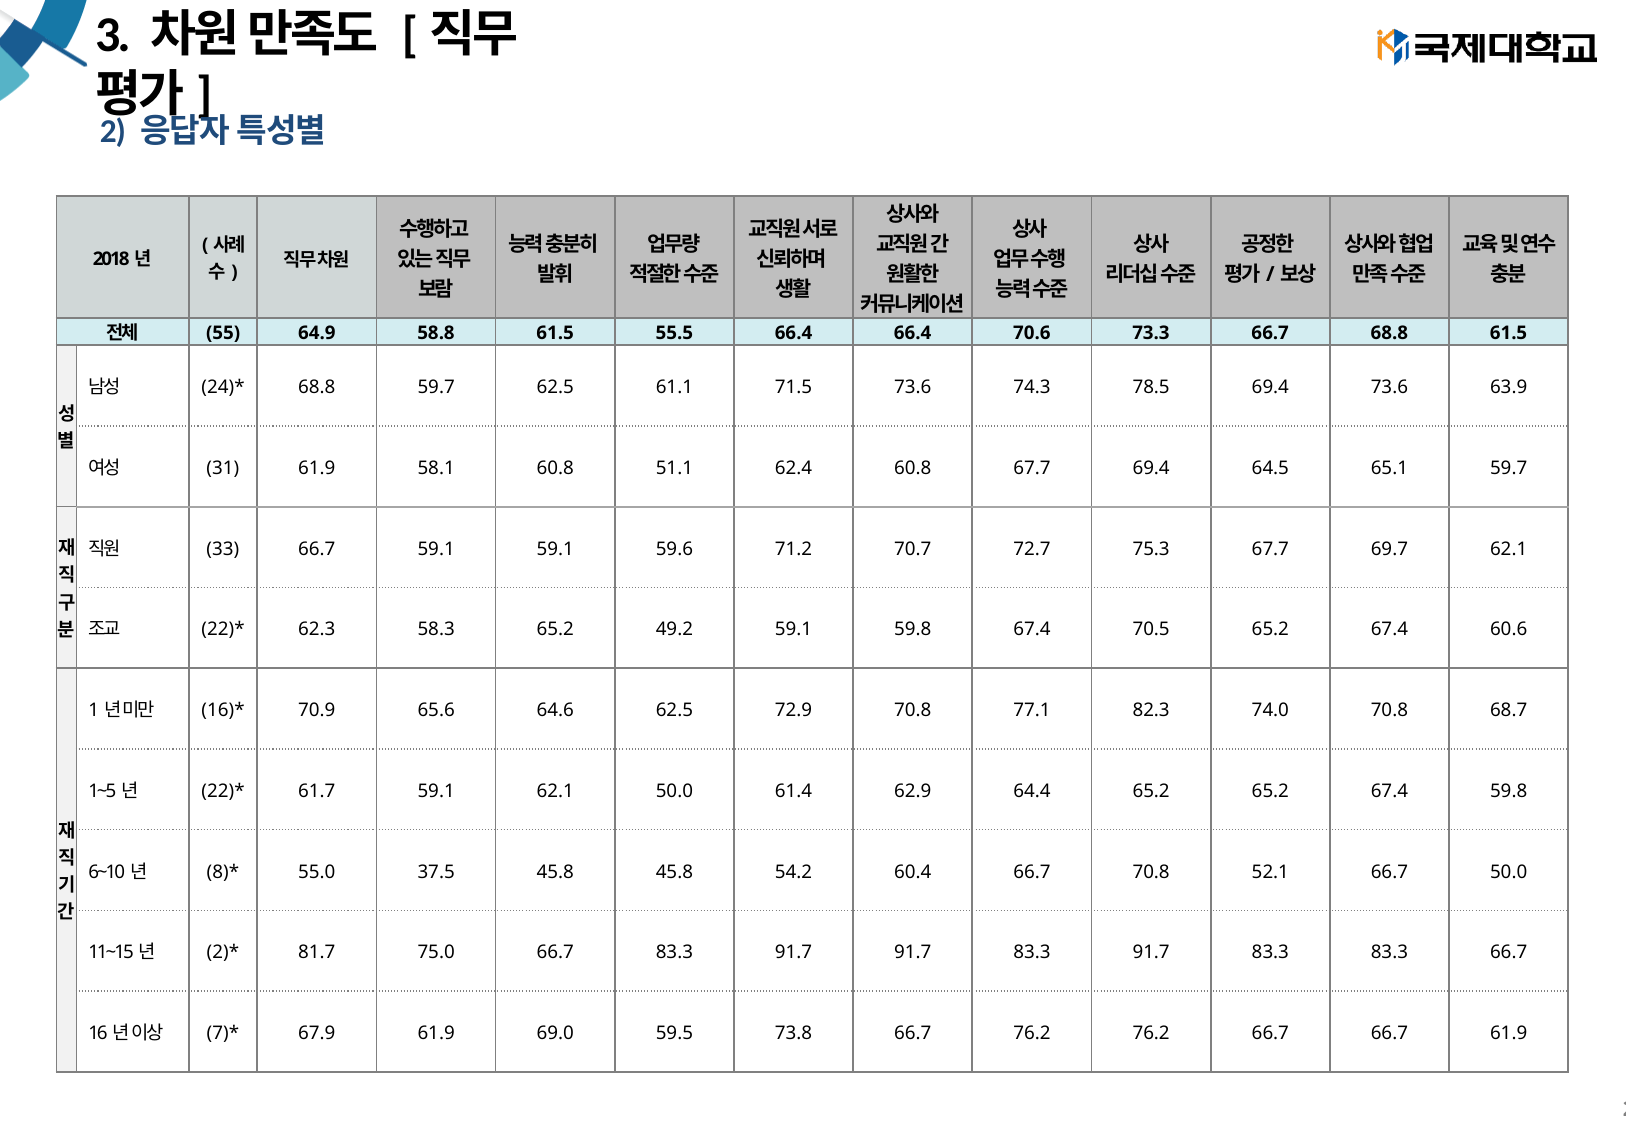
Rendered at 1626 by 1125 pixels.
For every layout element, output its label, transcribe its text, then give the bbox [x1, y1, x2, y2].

table_header 상사 리더십 수준 [1092, 197, 1210, 317]
table_cell 66.4 [854, 319, 971, 344]
table_cell 58.1 [377, 426, 495, 506]
table_cell 83.3 [1331, 910, 1448, 991]
table_cell 61.7 [258, 749, 376, 830]
table_cell 49.2 [616, 587, 733, 667]
table_cell (16)* [190, 669, 256, 749]
table_header 교직원 서로 신뢰하며 생활 [735, 197, 852, 317]
table_cell 재직기간 [57, 669, 76, 1071]
table_cell 여성 [77, 426, 188, 506]
table_cell 72.7 [973, 508, 1091, 587]
table_cell 68.8 [1331, 319, 1448, 344]
table_cell 62.1 [1450, 508, 1567, 587]
table_cell 65.2 [1212, 749, 1329, 830]
table_cell 성별 [57, 346, 76, 506]
table_cell 71.5 [735, 346, 852, 426]
table_cell 66.7 [854, 991, 971, 1071]
table_cell 76.2 [973, 991, 1091, 1071]
table_cell 재직구분 [57, 507, 76, 667]
table_cell 83.3 [616, 910, 733, 991]
table_cell 59.5 [616, 991, 733, 1071]
table_cell 60.4 [854, 830, 971, 910]
table_cell 61.9 [258, 426, 376, 506]
table_cell 73.8 [735, 991, 852, 1071]
table_cell 59.1 [735, 587, 852, 667]
table_cell 45.8 [616, 830, 733, 910]
table_cell 61.9 [1450, 991, 1567, 1071]
table_cell 71.2 [735, 508, 852, 587]
table_header 상사 업무 수행 능력 수준 [973, 197, 1091, 317]
table_cell 59.1 [377, 749, 495, 830]
table_cell 16년 이상 [77, 991, 188, 1071]
table_cell 6~10년 [77, 830, 188, 910]
table_header 공정한 평가/보상 [1212, 197, 1329, 317]
title 3. 차원 만족도 [직무 평가] [80, 23, 629, 100]
table_header 직무 차원 [258, 197, 376, 317]
table_cell 66.7 [1212, 991, 1329, 1071]
table_cell 65.2 [1212, 587, 1329, 667]
table_cell 70.8 [1331, 669, 1448, 749]
table_cell (24)* [190, 346, 256, 426]
table_cell 52.1 [1212, 830, 1329, 910]
table_cell 1년 미만 [77, 669, 188, 749]
table_cell 63.9 [1450, 346, 1567, 426]
table_cell 남성 [77, 346, 188, 426]
table_cell 70.7 [854, 508, 971, 587]
table_header 2018년 [57, 197, 188, 317]
picture [0, 0, 1625, 129]
table_cell (7)* [190, 991, 256, 1071]
table_header (사례수) [190, 197, 256, 317]
table_cell 59.7 [377, 346, 495, 426]
table_cell 70.9 [258, 669, 376, 749]
table_cell 60.8 [496, 426, 614, 506]
table_cell 61.4 [735, 749, 852, 830]
table_cell 91.7 [1092, 910, 1210, 991]
table_cell 78.5 [1092, 346, 1210, 426]
table_header 교육 및 연수 충분 [1450, 197, 1567, 317]
table_cell 70.5 [1092, 587, 1210, 667]
table_cell 59.6 [616, 508, 733, 587]
table_cell 61.9 [377, 991, 495, 1071]
table_cell 64.5 [1212, 426, 1329, 506]
table_cell 66.7 [1450, 910, 1567, 991]
table_cell 77.1 [973, 669, 1091, 749]
table_cell 59.8 [1450, 749, 1567, 830]
table_cell 64.4 [973, 749, 1091, 830]
table_cell 67.4 [1331, 749, 1448, 830]
table_cell (22)* [190, 587, 256, 667]
table_cell 91.7 [854, 910, 971, 991]
table_cell 61.5 [496, 319, 614, 344]
table_cell 83.3 [1212, 910, 1329, 991]
table_cell 68.8 [258, 346, 376, 426]
table_cell 65.2 [1092, 749, 1210, 830]
table_cell 55.0 [258, 830, 376, 910]
table_cell 67.7 [973, 426, 1091, 506]
table_cell 75.3 [1092, 508, 1210, 587]
table_cell (33) [190, 508, 256, 587]
table_cell 73.6 [1331, 346, 1448, 426]
table_cell 81.7 [258, 910, 376, 991]
table_cell 59.7 [1450, 426, 1567, 506]
table_header 업무량 적절한 수준 [616, 197, 733, 317]
table_cell 61.1 [616, 346, 733, 426]
table_cell (8)* [190, 830, 256, 910]
table_cell 67.7 [1212, 508, 1329, 587]
table_cell 83.3 [973, 910, 1091, 991]
table_cell 66.7 [1331, 991, 1448, 1071]
table_header 상사와 협업 만족 수준 [1331, 197, 1448, 317]
table_cell 11~15년 [77, 910, 188, 991]
table_cell 59.1 [496, 508, 614, 587]
table_cell 66.7 [1212, 319, 1329, 344]
table_cell 64.9 [258, 319, 376, 344]
table_cell 58.3 [377, 587, 495, 667]
table_cell 65.1 [1331, 426, 1448, 506]
table_cell 62.3 [258, 587, 376, 667]
table_cell (2)* [190, 910, 256, 991]
table_cell 60.6 [1450, 587, 1567, 667]
table_cell 69.4 [1212, 346, 1329, 426]
table_cell 45.8 [496, 830, 614, 910]
table_cell 66.7 [258, 508, 376, 587]
table_header 능력 충분히 발휘 [496, 197, 614, 317]
table_cell (31) [190, 426, 256, 506]
table_cell 62.5 [496, 346, 614, 426]
table_cell 69.7 [1331, 508, 1448, 587]
table_cell 67.4 [973, 587, 1091, 667]
table_cell 51.1 [616, 426, 733, 506]
table_cell 58.8 [377, 319, 495, 344]
table_cell 66.7 [496, 910, 614, 991]
table_cell 61.5 [1450, 319, 1567, 344]
table_cell (55) [190, 319, 256, 344]
table_cell 37.5 [377, 830, 495, 910]
table_cell 60.8 [854, 426, 971, 506]
table_cell 66.7 [1331, 830, 1448, 910]
table_cell 직원 [77, 508, 188, 587]
table_cell 65.6 [377, 669, 495, 749]
table_cell 82.3 [1092, 669, 1210, 749]
table_cell 91.7 [735, 910, 852, 991]
table_cell 1~5년 [77, 749, 188, 830]
table_cell 59.1 [377, 508, 495, 587]
table_cell 73.3 [1092, 319, 1210, 344]
table_cell 69.0 [496, 991, 614, 1071]
table_cell 62.1 [496, 749, 614, 830]
table_cell 54.2 [735, 830, 852, 910]
table_cell 62.9 [854, 749, 971, 830]
table_header 상사와 교직원 간 원활한 커뮤니케이션 [854, 197, 971, 317]
table_cell 59.8 [854, 587, 971, 667]
table_header 수행하고 있는 직무 보람 [377, 197, 495, 317]
table_cell 70.8 [854, 669, 971, 749]
table_cell 50.0 [616, 749, 733, 830]
table_cell 50.0 [1450, 830, 1567, 910]
table_cell 72.9 [735, 669, 852, 749]
table_cell 73.6 [854, 346, 971, 426]
table_cell 75.0 [377, 910, 495, 991]
table_cell 64.6 [496, 669, 614, 749]
table_cell 62.5 [616, 669, 733, 749]
table_cell 전체 [57, 319, 188, 344]
table_cell 조교 [77, 587, 188, 667]
table_cell 70.6 [973, 319, 1091, 344]
table_cell 65.2 [496, 587, 614, 667]
table_cell 55.5 [616, 319, 733, 344]
table_cell 62.4 [735, 426, 852, 506]
table_cell 76.2 [1092, 991, 1210, 1071]
table_cell 74.0 [1212, 669, 1329, 749]
table_cell 67.4 [1331, 587, 1448, 667]
table_cell 69.4 [1092, 426, 1210, 506]
table_cell (22)* [190, 749, 256, 830]
table_cell 74.3 [973, 346, 1091, 426]
table_cell 66.7 [973, 830, 1091, 910]
table_cell 66.4 [735, 319, 852, 344]
table_cell 70.8 [1092, 830, 1210, 910]
table_cell 67.9 [258, 991, 376, 1071]
table_cell 68.7 [1450, 669, 1567, 749]
subtitle 2) 응답자 특성별 [85, 99, 1223, 159]
